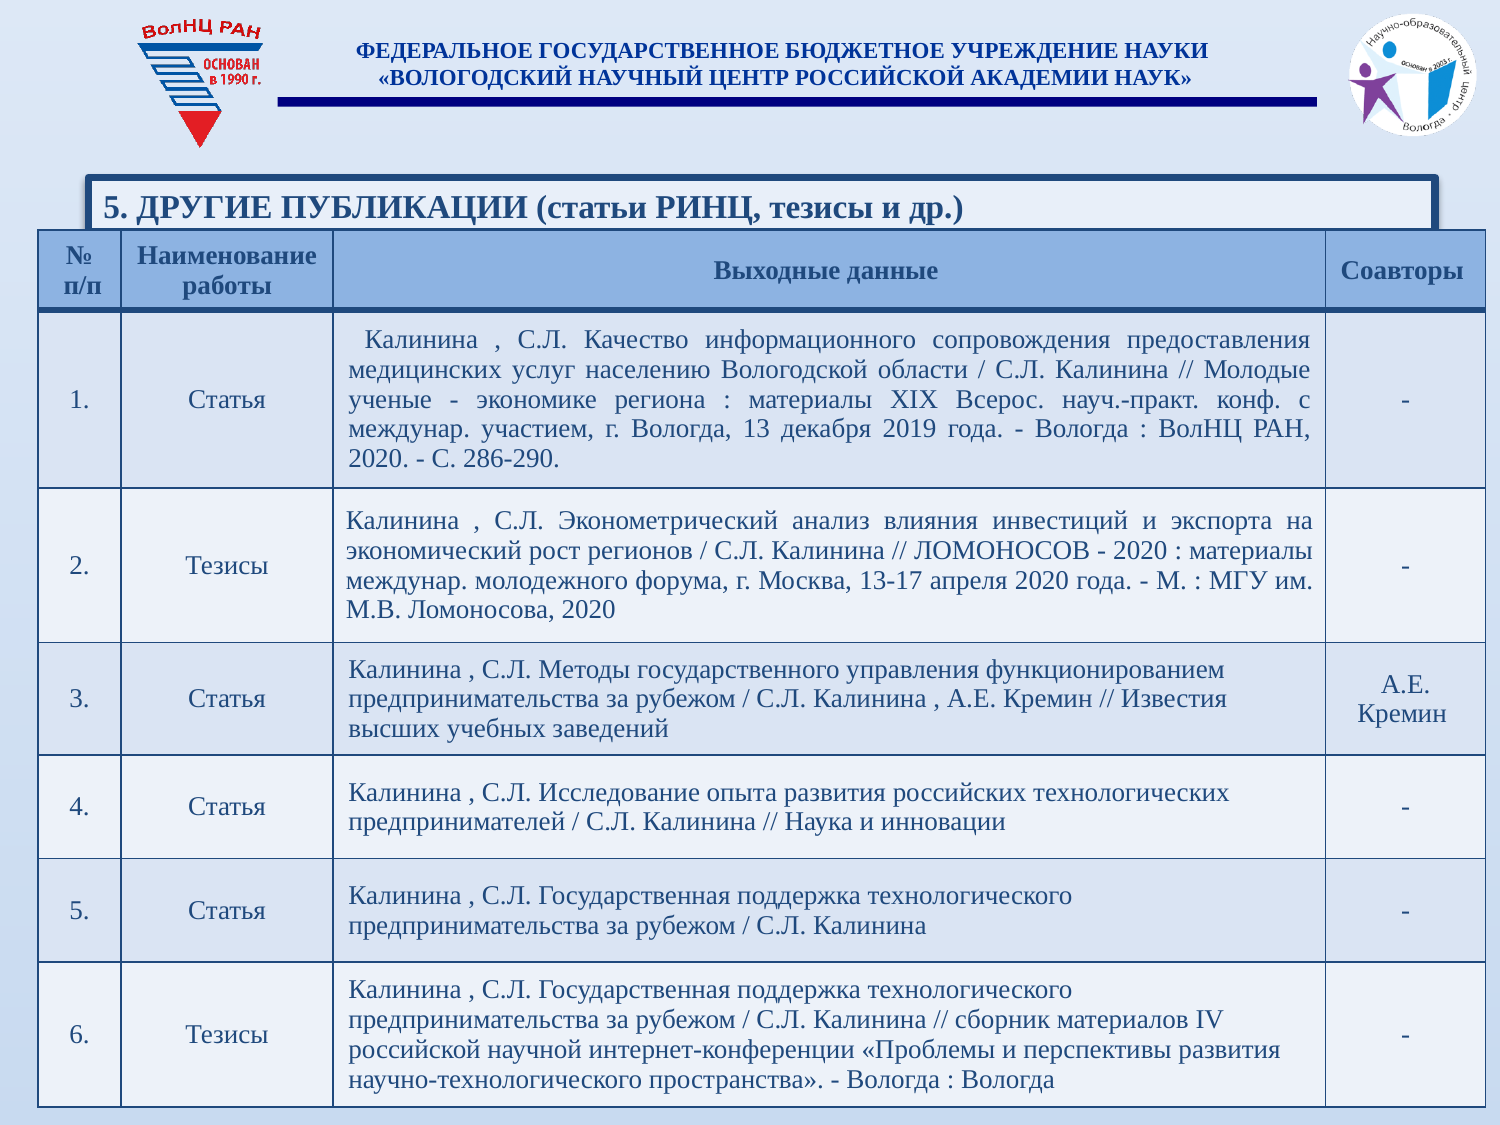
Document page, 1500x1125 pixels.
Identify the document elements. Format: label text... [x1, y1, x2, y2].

table_cell - [1326, 859, 1485, 961]
table_header Соавторы [1326, 231, 1485, 307]
table_cell 1. [39, 313, 120, 487]
table_cell - [1326, 489, 1485, 642]
table_cell - [1326, 313, 1485, 487]
picture [1345, 10, 1478, 138]
table_cell Статья [122, 313, 332, 487]
table_cell 6. [39, 963, 120, 1106]
table_header Наименование работы [122, 231, 332, 307]
table_cell Тезисы [122, 963, 332, 1106]
table_cell Калинина , С.Л. Методы государственного управления функционированием предпринимательства за рубежом / С.Л. Калинина , А.Е. Кремин // Известия высших учебных заведений [334, 643, 1325, 754]
table_cell 2. [39, 489, 120, 642]
text_box 5. ДРУГИЕ ПУБЛИКАЦИИ (статьи РИНЦ, тезисы и др.) [85, 174, 1439, 229]
table_cell 5. [39, 859, 120, 961]
table_cell Статья [122, 756, 332, 858]
table_cell 3. [39, 643, 120, 754]
table_cell - [1326, 963, 1485, 1106]
table_cell Тезисы [122, 489, 332, 642]
table_cell Статья [122, 643, 332, 754]
table_cell 4. [39, 756, 120, 858]
table_cell Калинина , С.Л. Государственная поддержка технологического предпринимательства за рубежом / С.Л. Калинина // сборник материалов IV российской научной интернет-конференции «Проблемы и перспективы развития научно-технологического пространства». - Вологда : Вологда [334, 963, 1325, 1106]
table_header Выходные данные [334, 231, 1325, 307]
table_header № п/п [39, 231, 120, 307]
table_cell Калинина , С.Л. Государственная поддержка технологического предпринимательства за рубежом / С.Л. Калинина [334, 859, 1325, 961]
table_cell Статья [122, 859, 332, 961]
table_cell - [1326, 756, 1485, 858]
table_cell Калинина , С.Л. Качество информационного сопровождения предоставления медицинских услуг населению Вологодской области / С.Л. Калинина // Молодые ученые - экономике региона : материалы XIX Всерос. науч.-практ. конф. с междунар. участием, г. Вологда, 13 декабря 2019 года. - Вологда : ВолНЦ РАН, 2020. - С. 286-290. [334, 313, 1325, 487]
table_cell Калинина , С.Л. Эконометрический анализ влияния инвестиций и экспорта на экономический рост регионов / С.Л. Калинина // ЛОМОНОСОВ - 2020 : материалы междунар. молодежного форума, г. Москва, 13-17 апреля 2020 года. - М. : МГУ им. М.В. Ломоносова, 2020 [334, 489, 1325, 642]
table_cell Калинина , С.Л. Исследование опыта развития российских технологических предпринимателей / С.Л. Калинина // Наука и инновации [334, 756, 1325, 858]
text_box ФЕДЕРАЛЬНОЕ ГОСУДАРСТВЕННОЕ БЮДЖЕТНОЕ УЧРЕЖДЕНИЕ НАУКИ «Вологодский научный центр российской академии наук» [269, 31, 1339, 98]
table_cell А.Е. Кремин [1326, 643, 1485, 754]
picture [137, 18, 264, 148]
